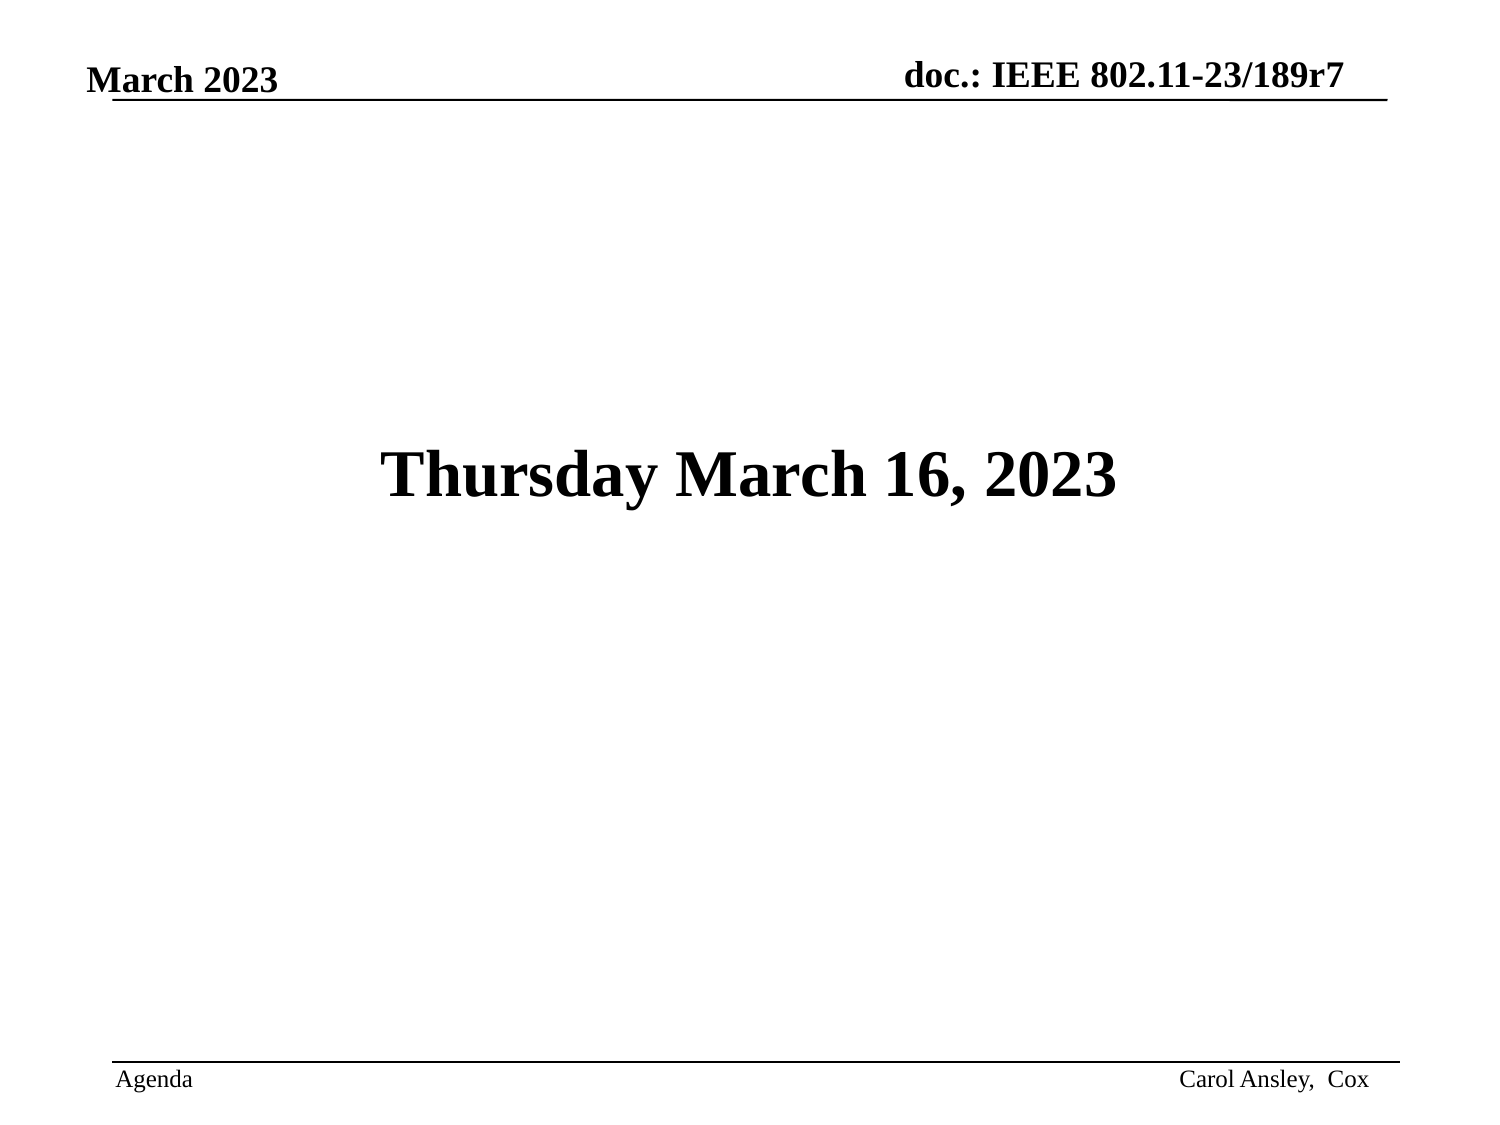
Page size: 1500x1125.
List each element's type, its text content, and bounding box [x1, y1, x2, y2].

text_box Thursday March 16, 2023 [112, 422, 1388, 518]
